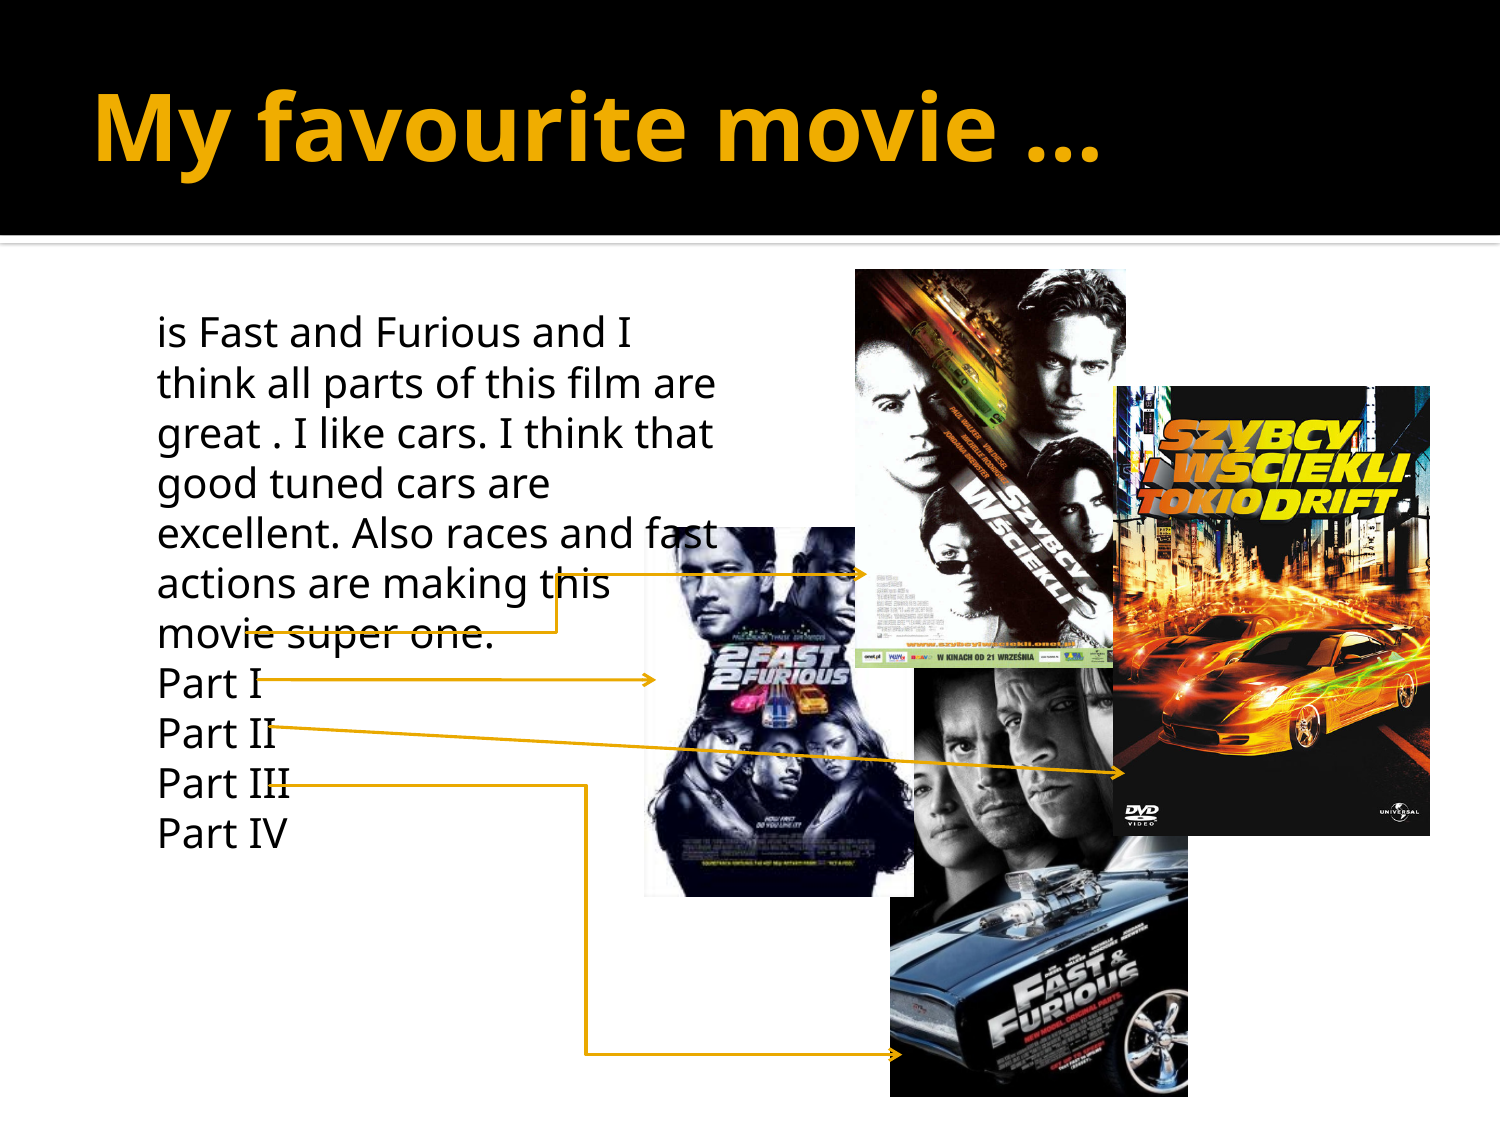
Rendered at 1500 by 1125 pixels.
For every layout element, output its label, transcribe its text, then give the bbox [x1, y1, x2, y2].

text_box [269, 785, 903, 1055]
title My favourite movie … [75, 25, 1425, 223]
list is Fast and Furious and I think all parts of this film are great . I like cars. I think that good tuned cars are excellent. Also races and fast actions are making this movie super one. Part I Part II Part III Part IV [75, 291, 750, 1050]
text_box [269, 726, 1125, 774]
picture [644, 269, 1430, 1097]
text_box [246, 574, 868, 633]
